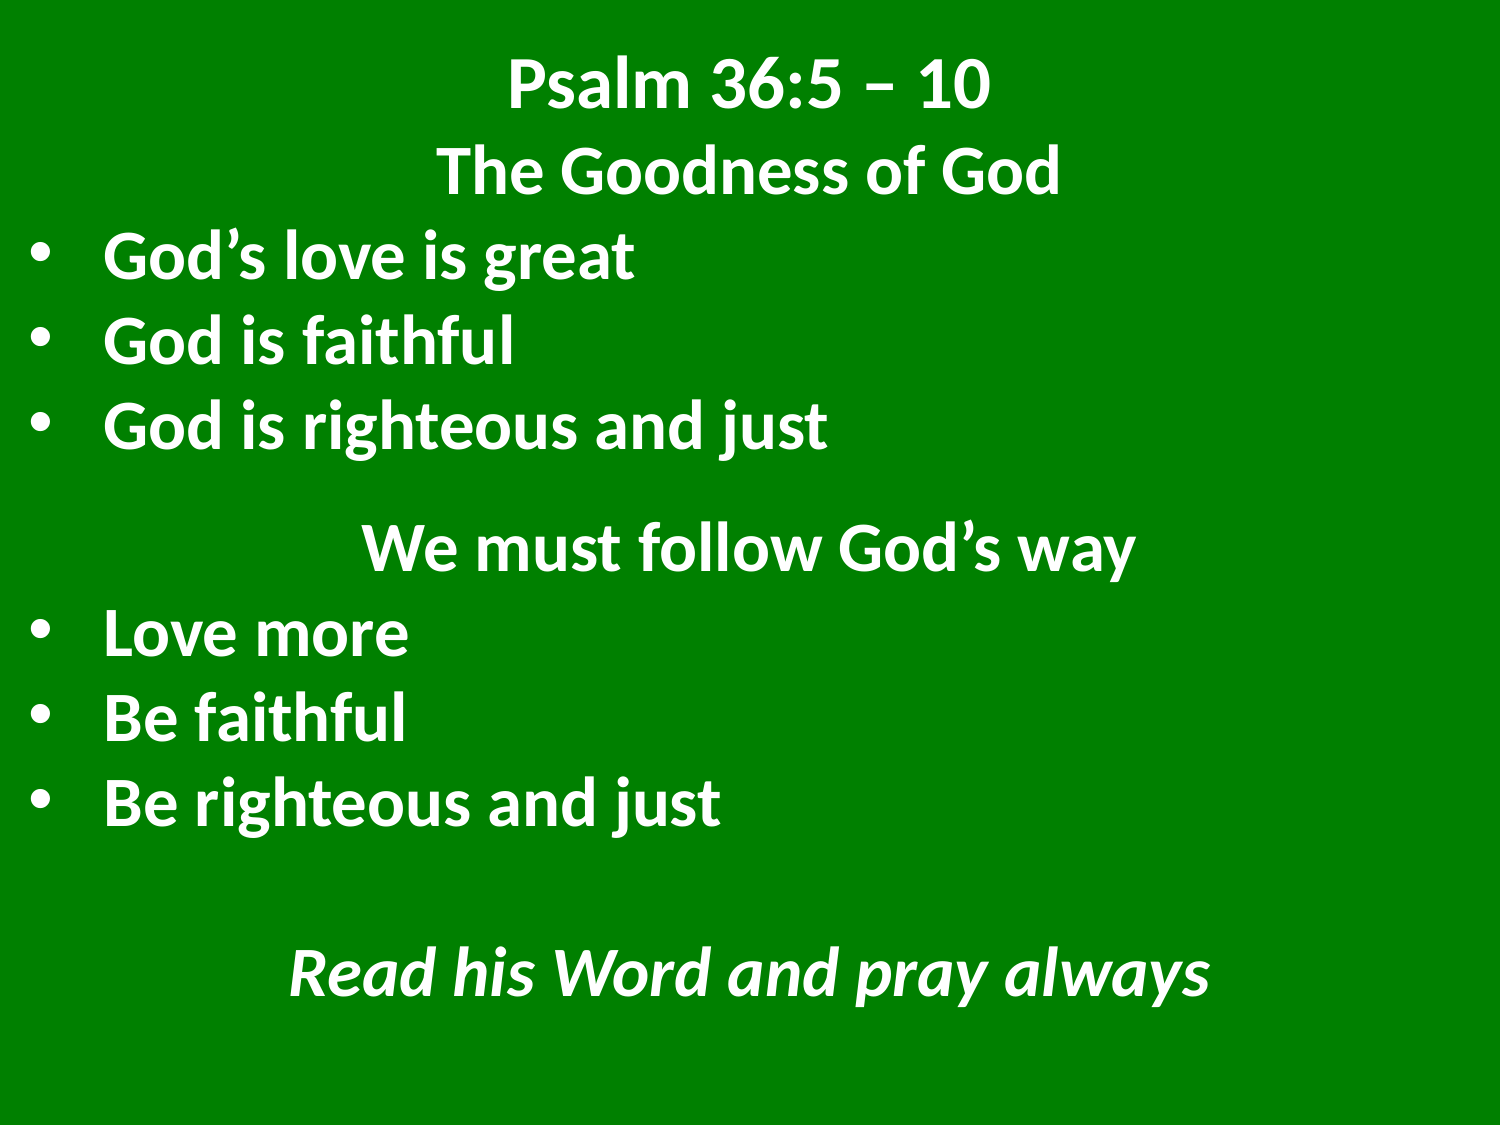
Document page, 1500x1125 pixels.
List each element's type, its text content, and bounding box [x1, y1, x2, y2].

subtitle Psalm 36:5 – 10 The Goodness of God God’s love is great God is faithful God is righteous and just We must follow God’s way Love more Be faithful Be righteous and just Read his Word and pray always [13, 26, 1487, 1112]
